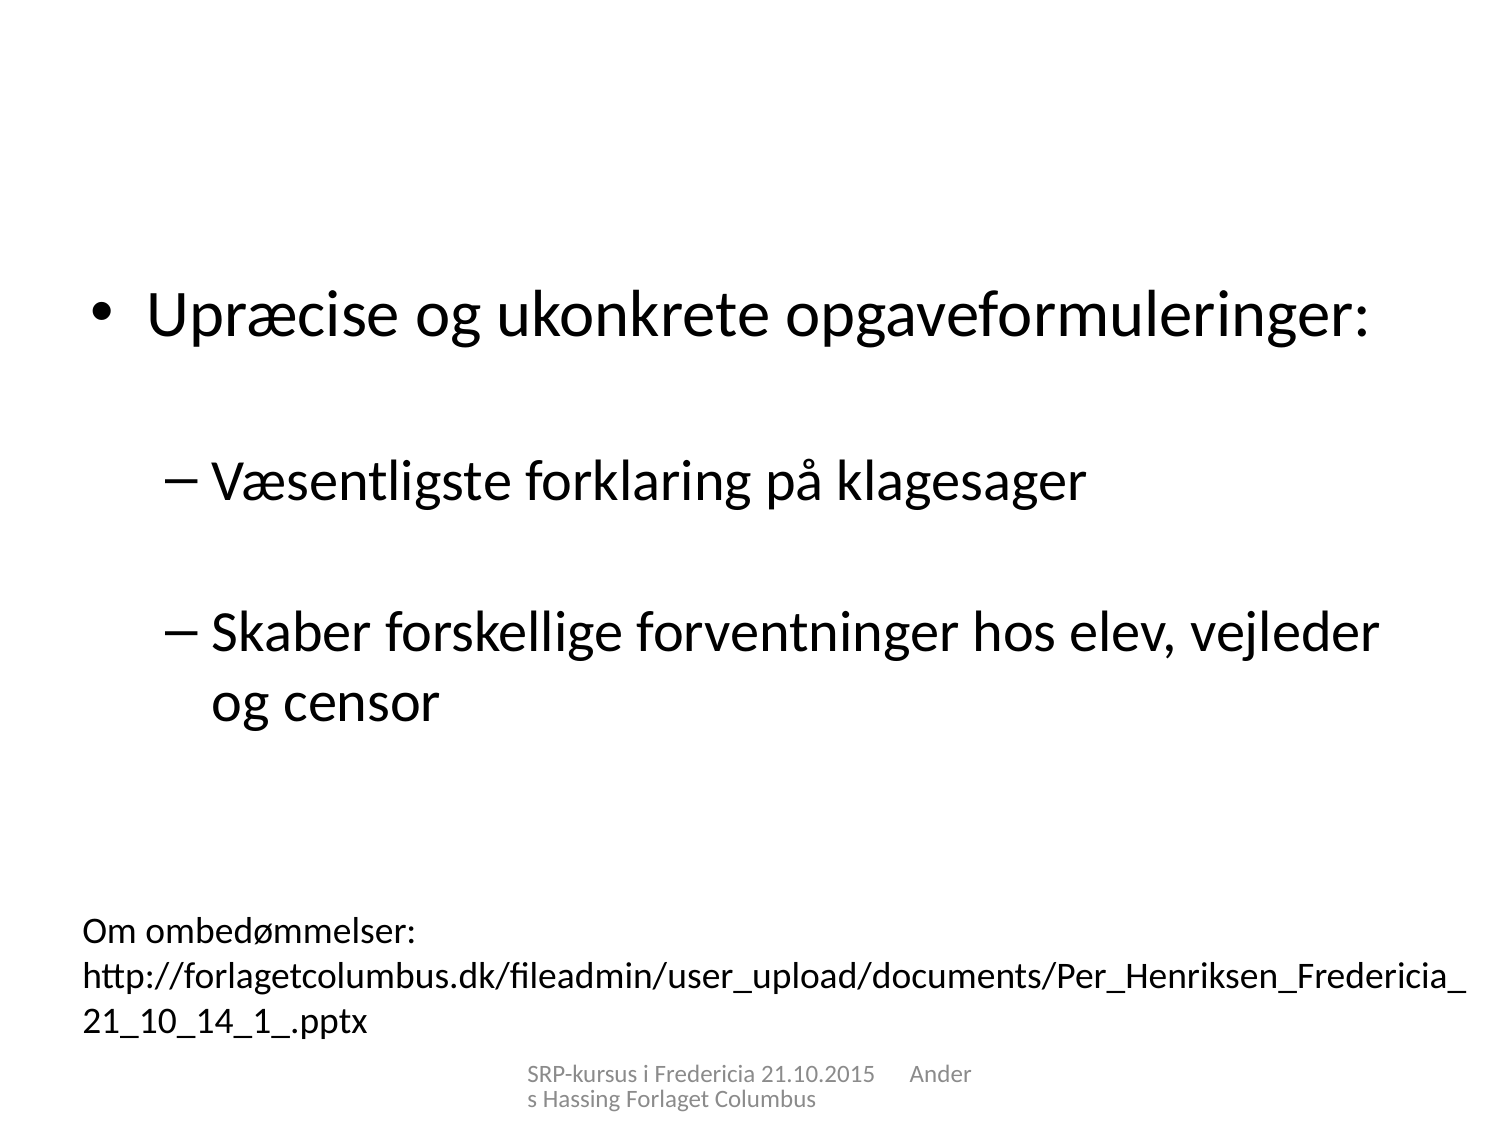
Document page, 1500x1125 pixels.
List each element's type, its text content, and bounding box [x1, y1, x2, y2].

text_box Om ombedømmelser: http://forlagetcolumbus.dk/fileadmin/user_upload/documents/Per_Henriksen_Fredericia_21_10_14_1_.pptx [67, 898, 1500, 1049]
list Upræcise og ukonkrete opgaveformuleringer: Væsentligste forklaring på klagesager Skaber forskellige forventninger hos elev, vejleder og censor [75, 262, 1425, 898]
footer SRP-kursus i Fredericia 21.10.2015 Anders Hassing Forlaget Columbus [512, 1049, 988, 1103]
